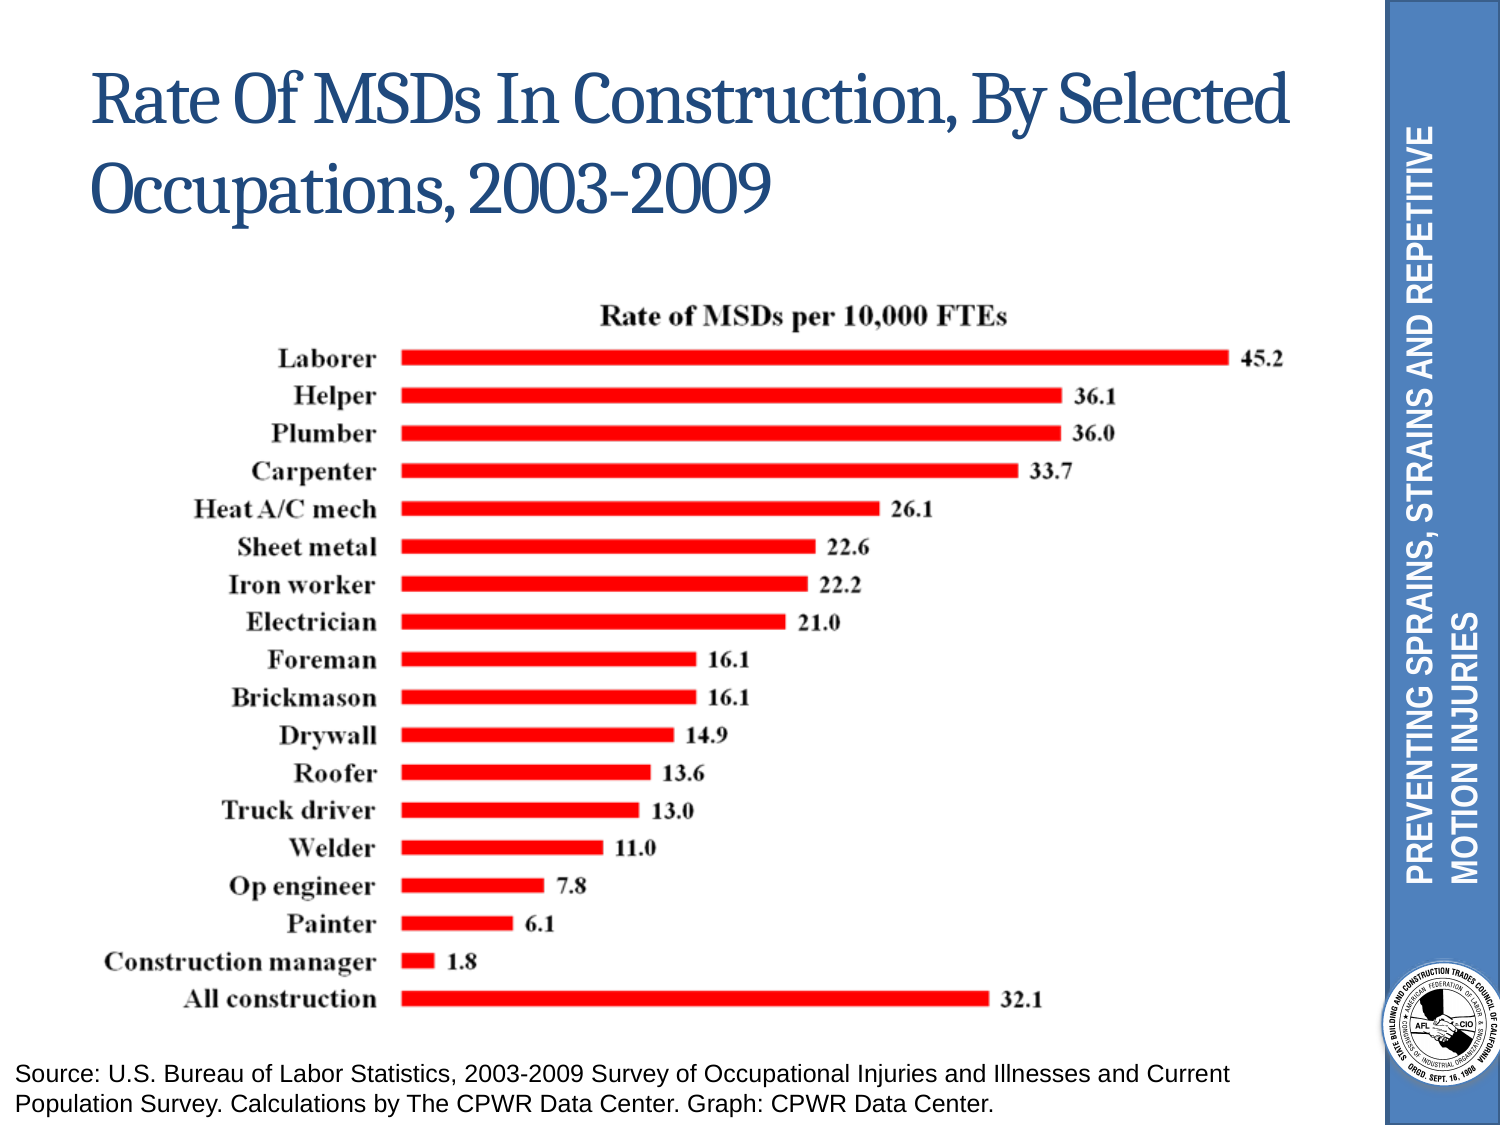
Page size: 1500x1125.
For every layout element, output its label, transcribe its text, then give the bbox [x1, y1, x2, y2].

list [74, 283, 1326, 1029]
text_box Source: U.S. Bureau of Labor Statistics, 2003-2009 Survey of Occupational Injuries and Illnesses and Current Population Survey. Calculations by The CPWR Data Center. Graph: CPWR Data Center. [0, 1049, 1263, 1125]
picture [1374, 956, 1500, 1097]
picture [1384, 964, 1500, 1085]
title Rate Of MSDs In Construction, By Selected Occupations, 2003-2009 [75, 45, 1325, 233]
